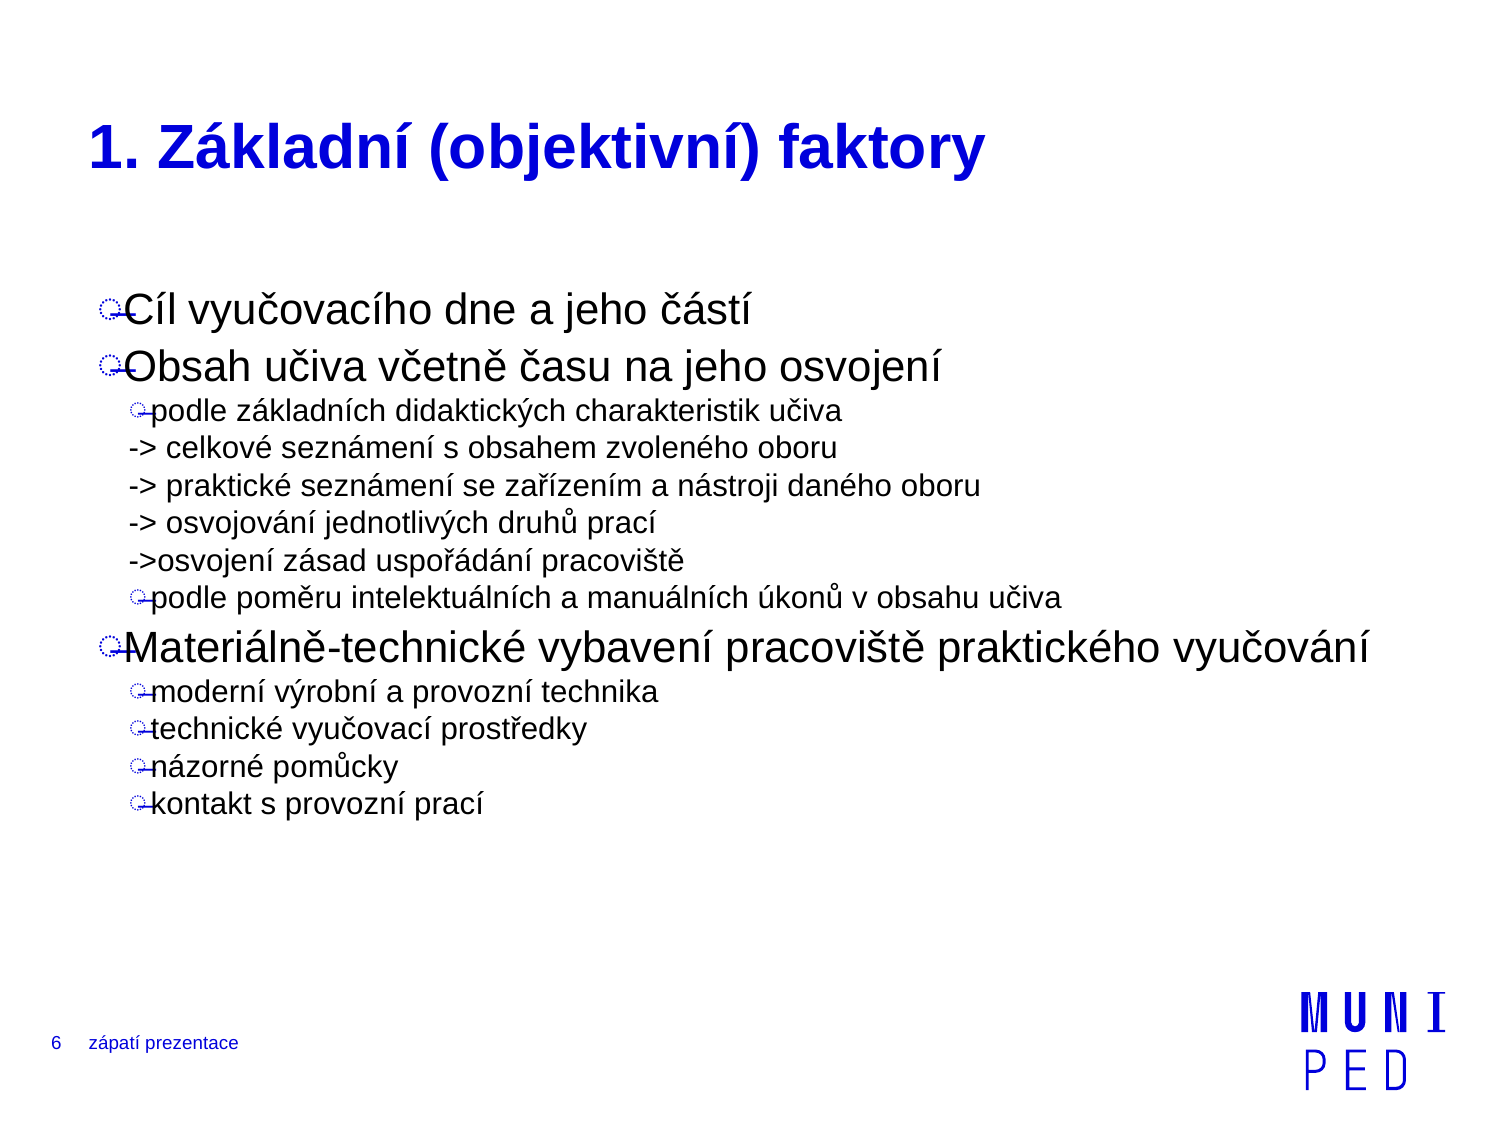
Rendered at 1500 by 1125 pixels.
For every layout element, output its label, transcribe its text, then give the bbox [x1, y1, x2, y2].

title 1. Základní (objektivní) faktory [88, 118, 1412, 193]
slide_number 6 [50, 1021, 82, 1063]
footer zápatí prezentace [88, 1021, 1063, 1063]
list Cíl vyučovacího dne a jeho částí Obsah učiva včetně času na jeho osvojení podle základních didaktických charakteristik učiva -> celkové seznámení s obsahem zvoleného oboru -> praktické seznámení se zařízením a nástroji daného oboru -> osvojování jednotlivých druhů prací ->osvojení zásad uspořádání pracoviště podle poměru intelektuálních a manuálních úkonů v obsahu učiva Materiálně-technické vybavení pracoviště praktického vyučování moderní výrobní a provozní technika technické vyučovací prostředky názorné pomůcky kontakt s provozní prací [88, 277, 1412, 957]
